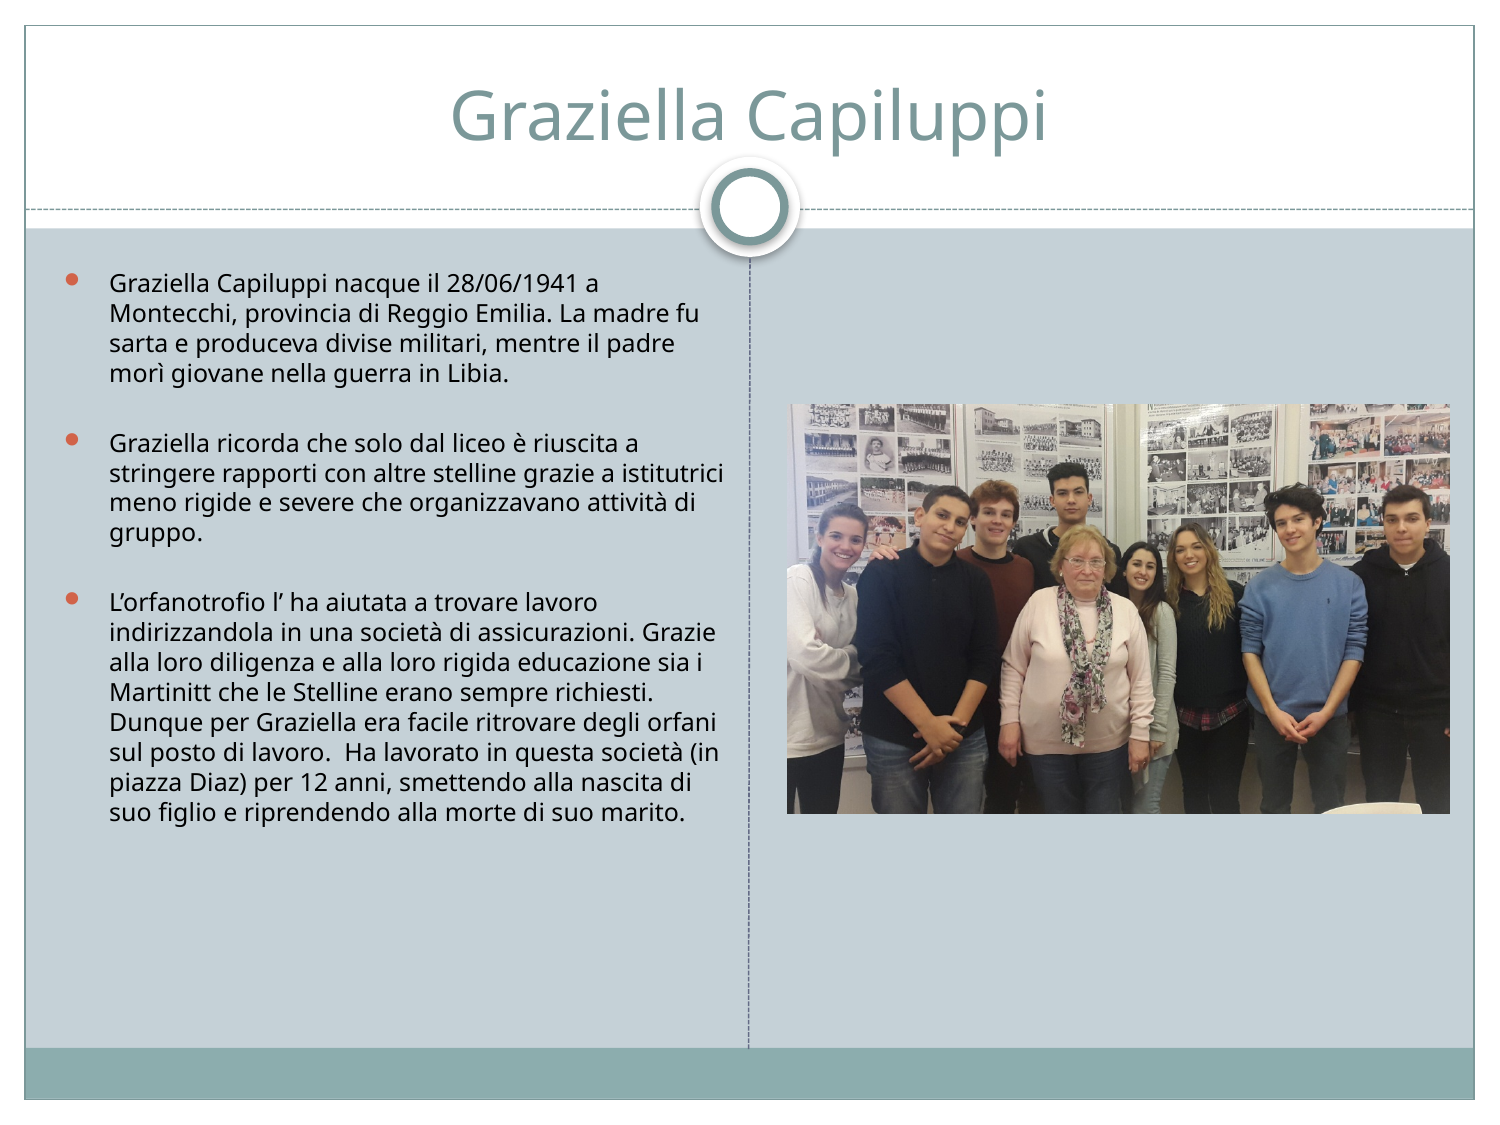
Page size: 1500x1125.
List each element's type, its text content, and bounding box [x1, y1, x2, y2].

title Graziella Capiluppi [49, 37, 1450, 162]
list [787, 404, 1451, 814]
list Graziella Capiluppi nacque il 28/06/1941 a Montecchi, provincia di Reggio Emilia. La madre fu sarta e produceva divise militari, mentre il padre morì giovane nella guerra in Libia. Graziella ricorda che solo dal liceo è riuscita a stringere rapporti con altre stelline grazie a istitutrici meno rigide e severe che organizzavano attività di gruppo. L’orfanotrofio l’ ha aiutata a trovare lavoro indirizzandola in una società di assicurazioni. Grazie alla loro diligenza e alla loro rigida educazione sia i Martinitt che le Stelline erano sempre richiesti. Dunque per Graziella era facile ritrovare degli orfani sul posto di lavoro. Ha lavorato in questa società (in piazza Diaz) per 12 anni, smettendo alla nascita di suo figlio e riprendendo alla morte di suo marito. [49, 224, 750, 993]
